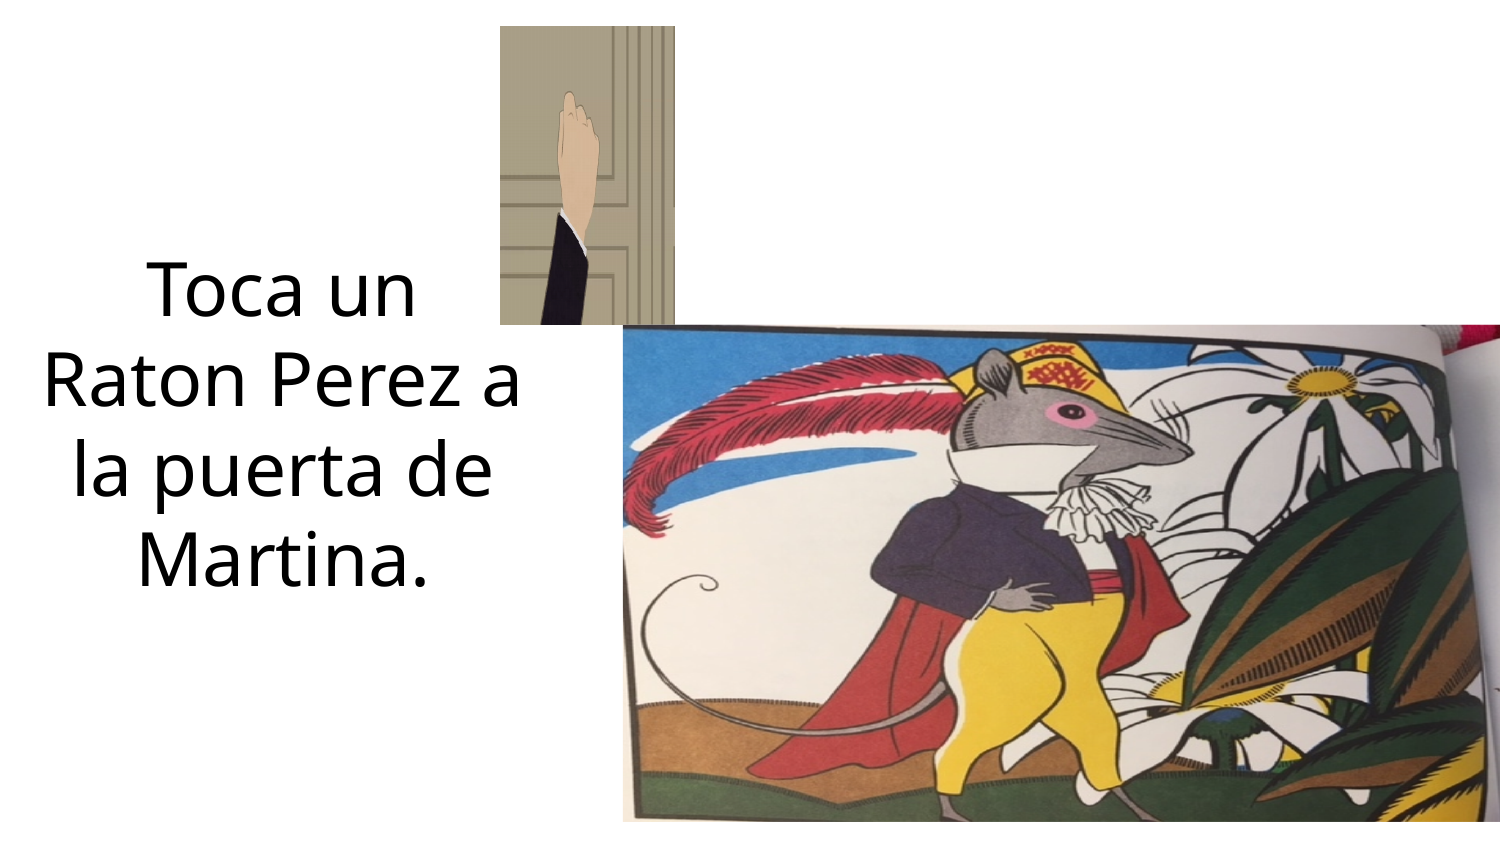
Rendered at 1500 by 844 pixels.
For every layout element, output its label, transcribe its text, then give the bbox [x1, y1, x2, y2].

title Toca un Raton Perez a la puerta de Martina. [19, 50, 546, 794]
picture [499, 26, 1500, 844]
